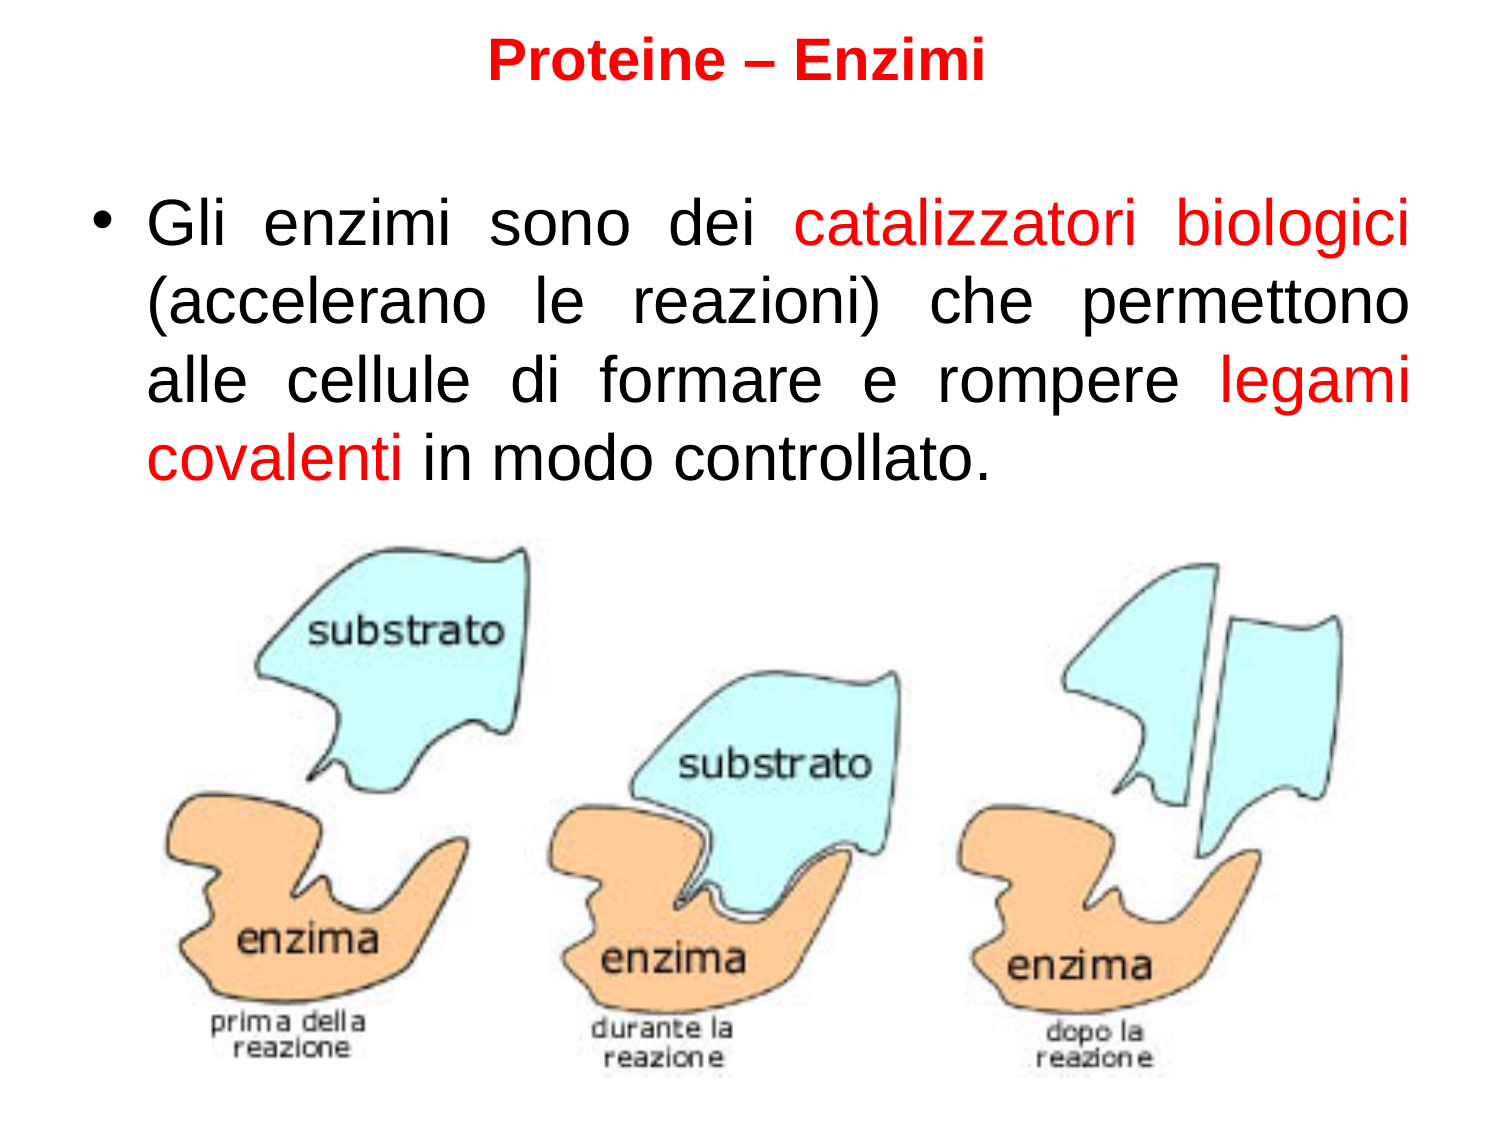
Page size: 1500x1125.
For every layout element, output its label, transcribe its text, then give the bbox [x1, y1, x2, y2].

picture [135, 538, 1370, 1079]
title Proteine – Enzimi [99, 12, 1375, 100]
list Gli enzimi sono dei catalizzatori biologici (accelerano le reazioni) che permettono alle cellule di formare e rompere legami covalenti in modo controllato. [76, 172, 1427, 504]
